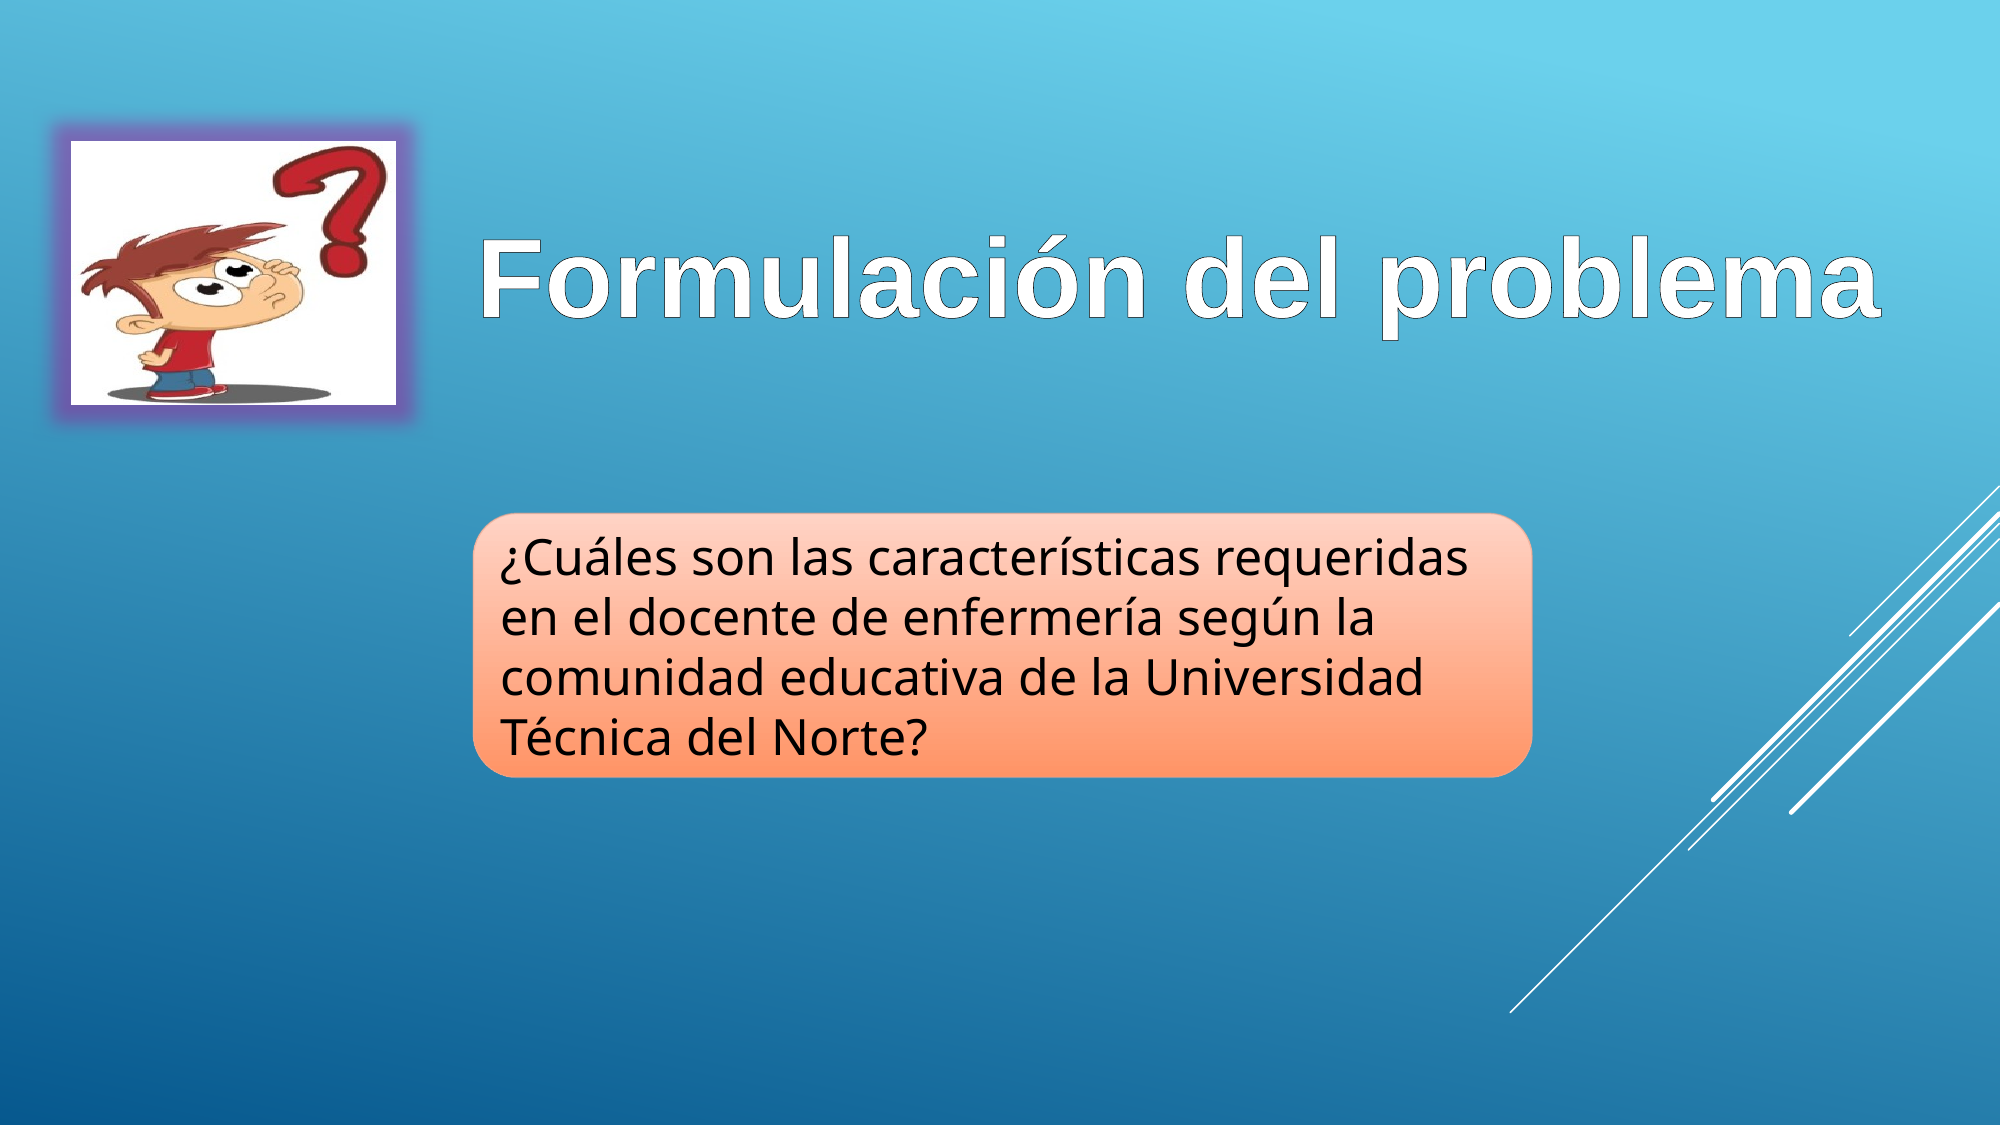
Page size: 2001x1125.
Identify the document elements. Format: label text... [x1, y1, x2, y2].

text_box Formulación del problema [460, 197, 1898, 348]
text_box ¿Cuáles son las características requeridas en el docente de enfermería según la comunidad educativa de la Universidad Técnica del Norte? [472, 512, 1533, 779]
picture [71, 141, 396, 405]
